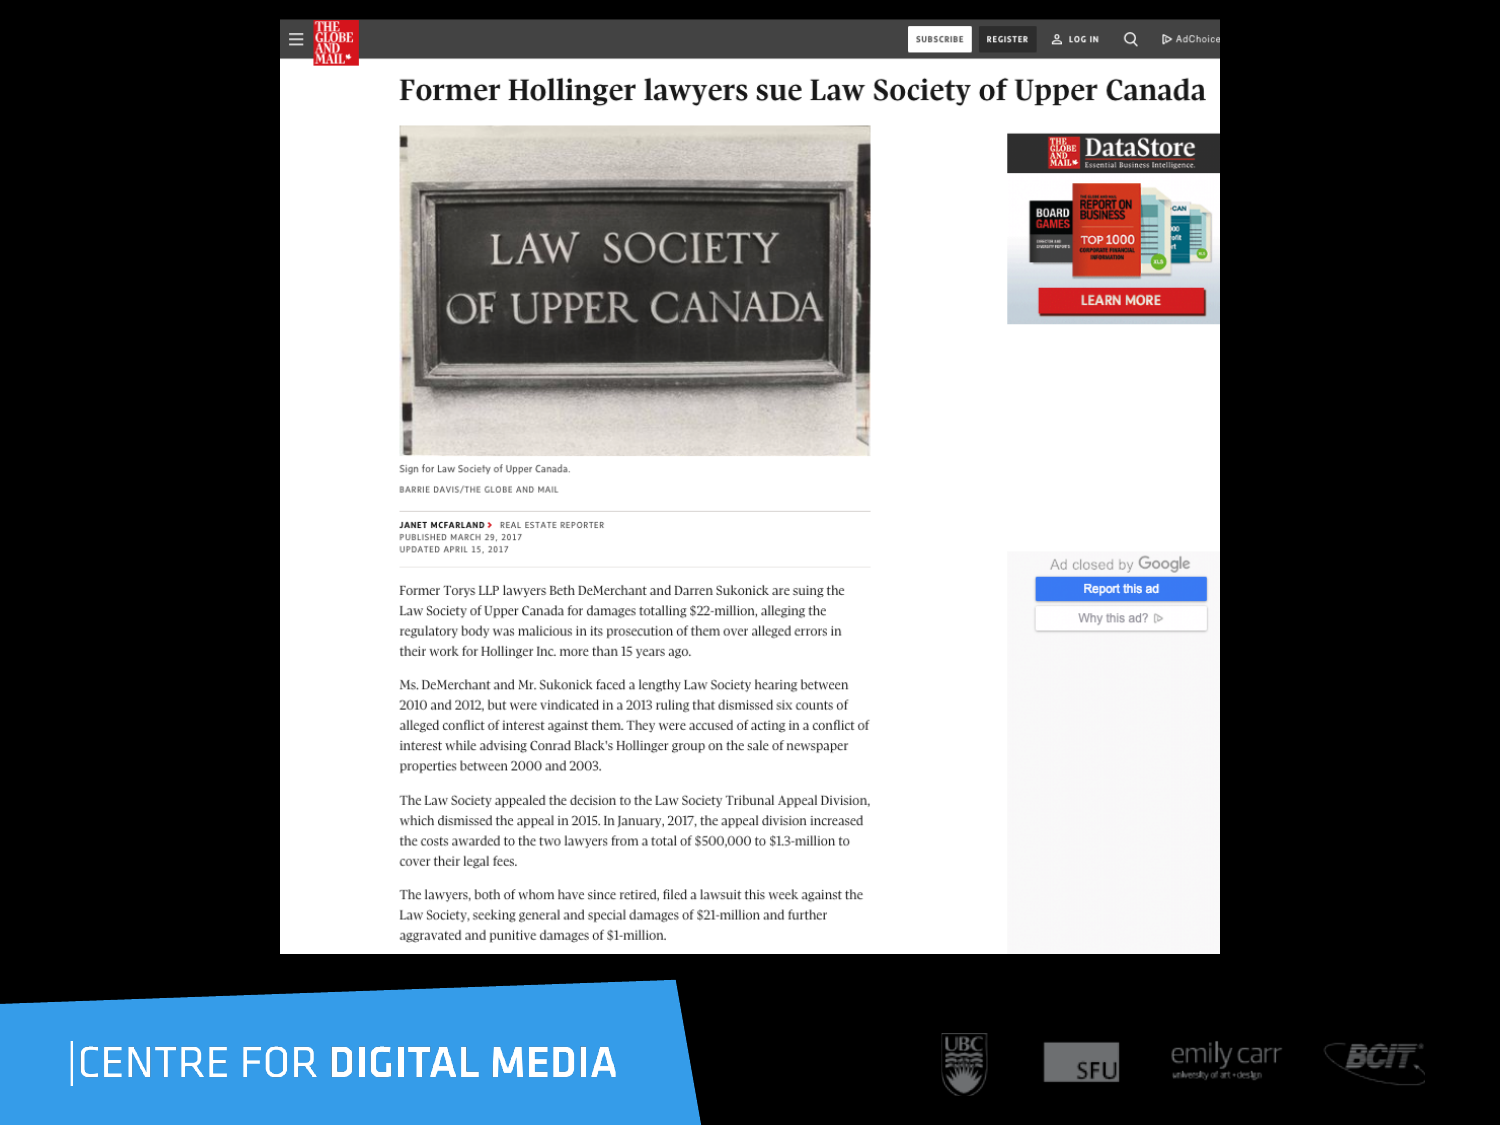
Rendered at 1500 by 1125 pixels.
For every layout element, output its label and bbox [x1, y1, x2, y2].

picture [279, 19, 1220, 954]
